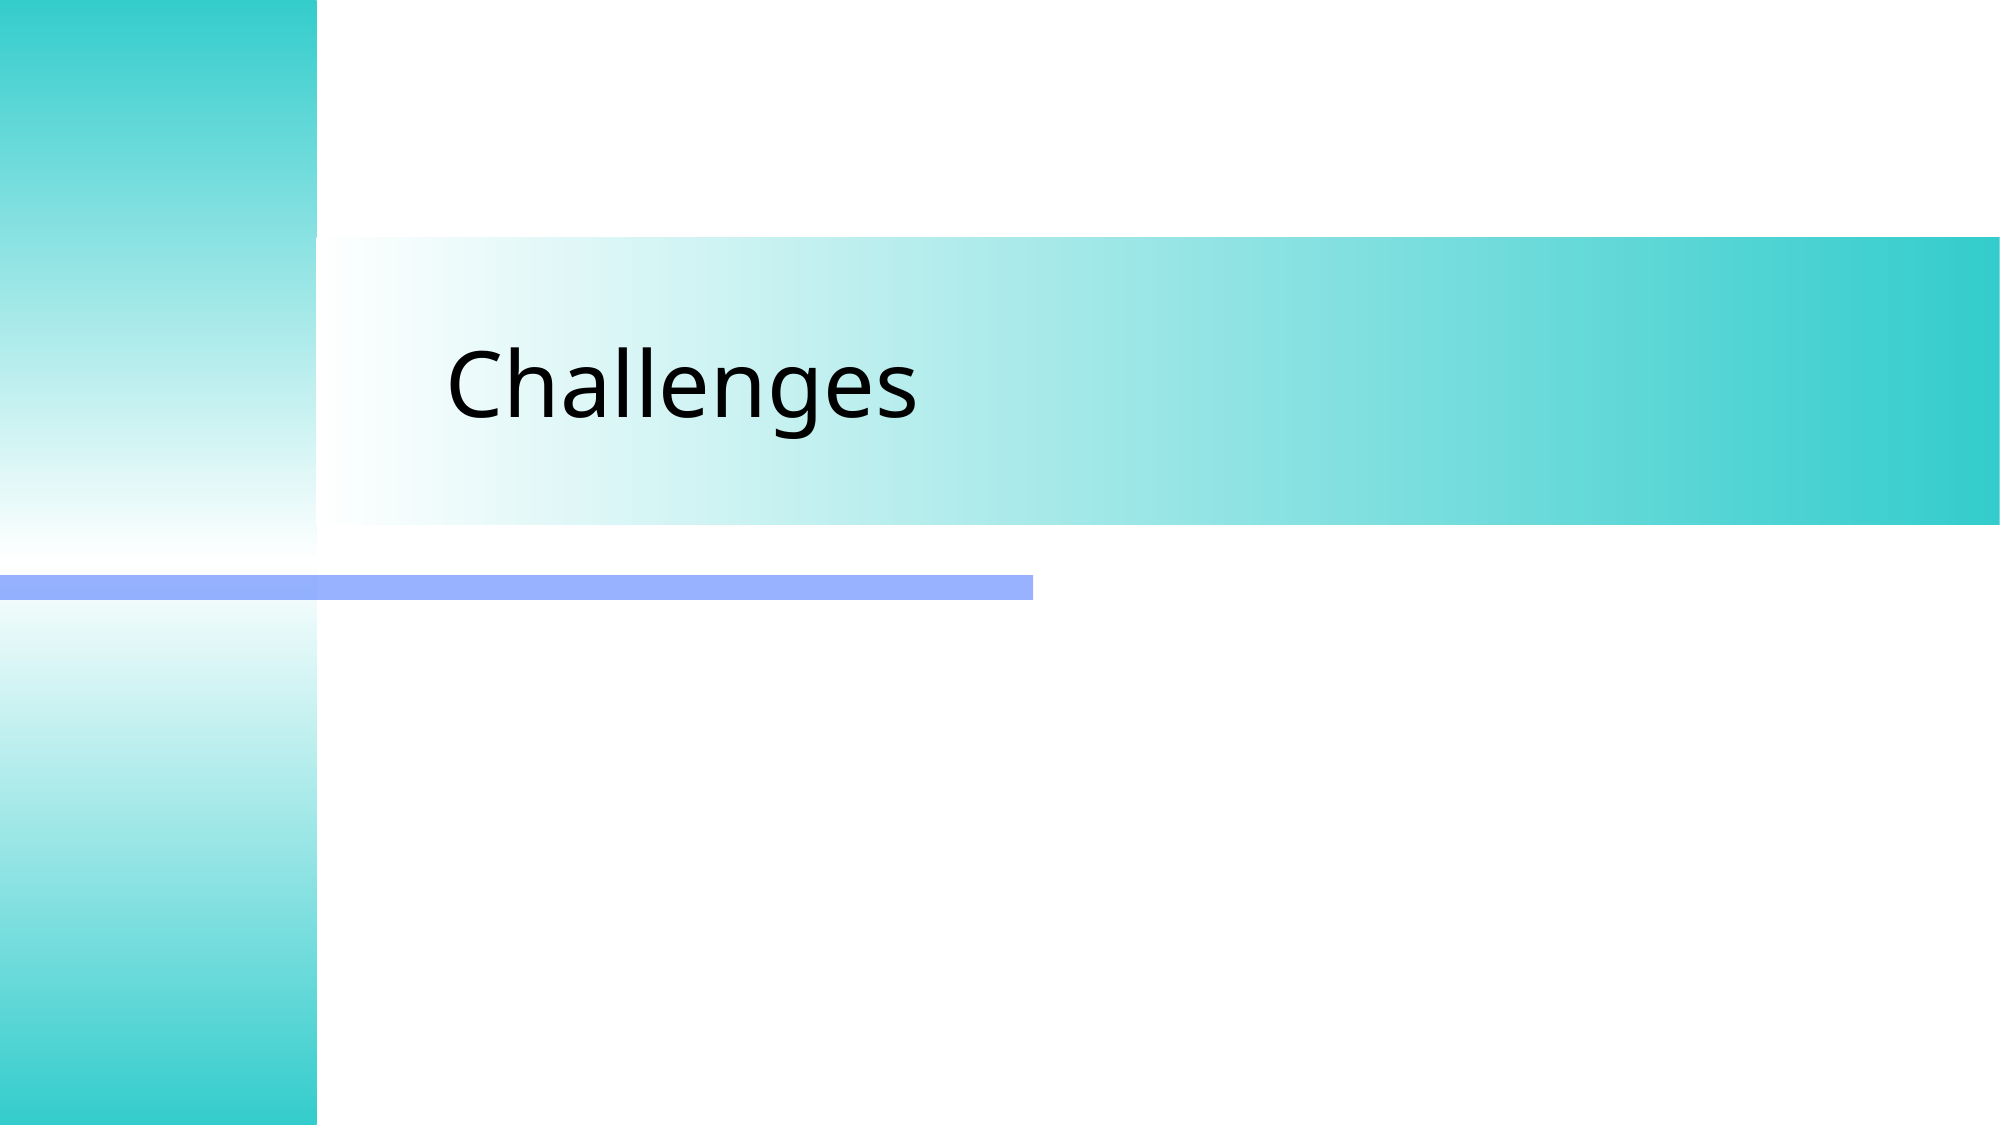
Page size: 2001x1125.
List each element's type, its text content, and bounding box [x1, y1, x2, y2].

title Challenges [429, 268, 1955, 494]
